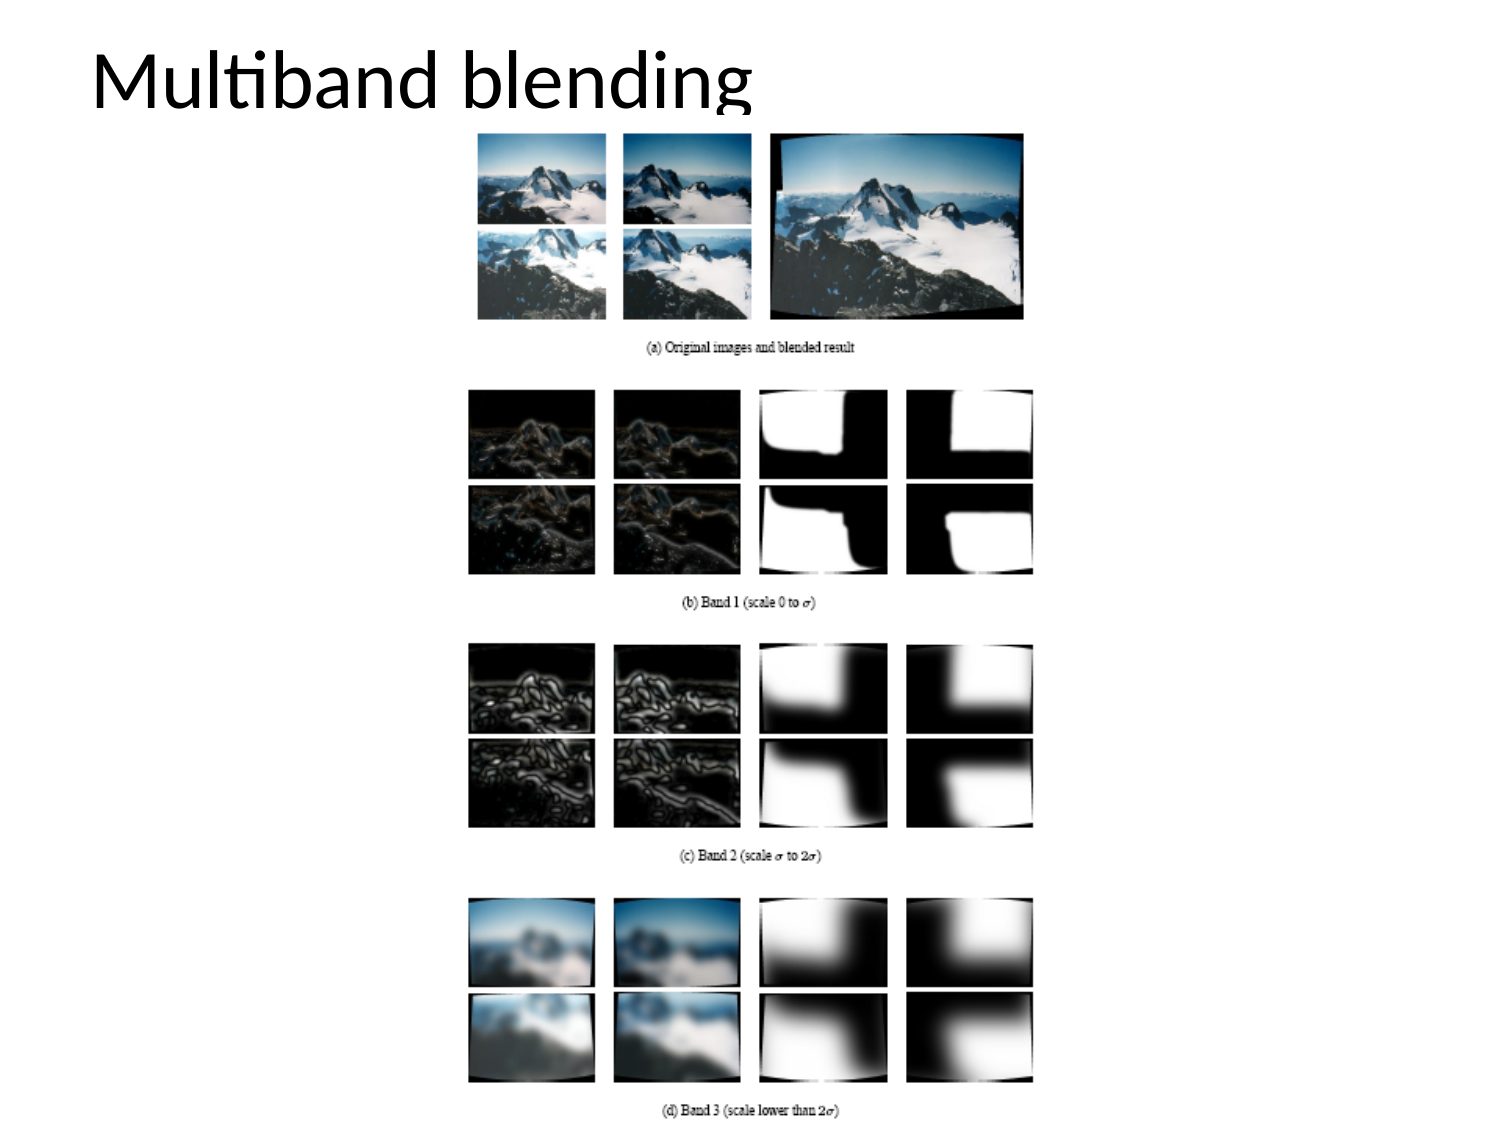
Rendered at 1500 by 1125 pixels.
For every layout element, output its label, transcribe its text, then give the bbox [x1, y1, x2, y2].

picture [452, 115, 1063, 1125]
title Multiband blending [74, 0, 1426, 151]
